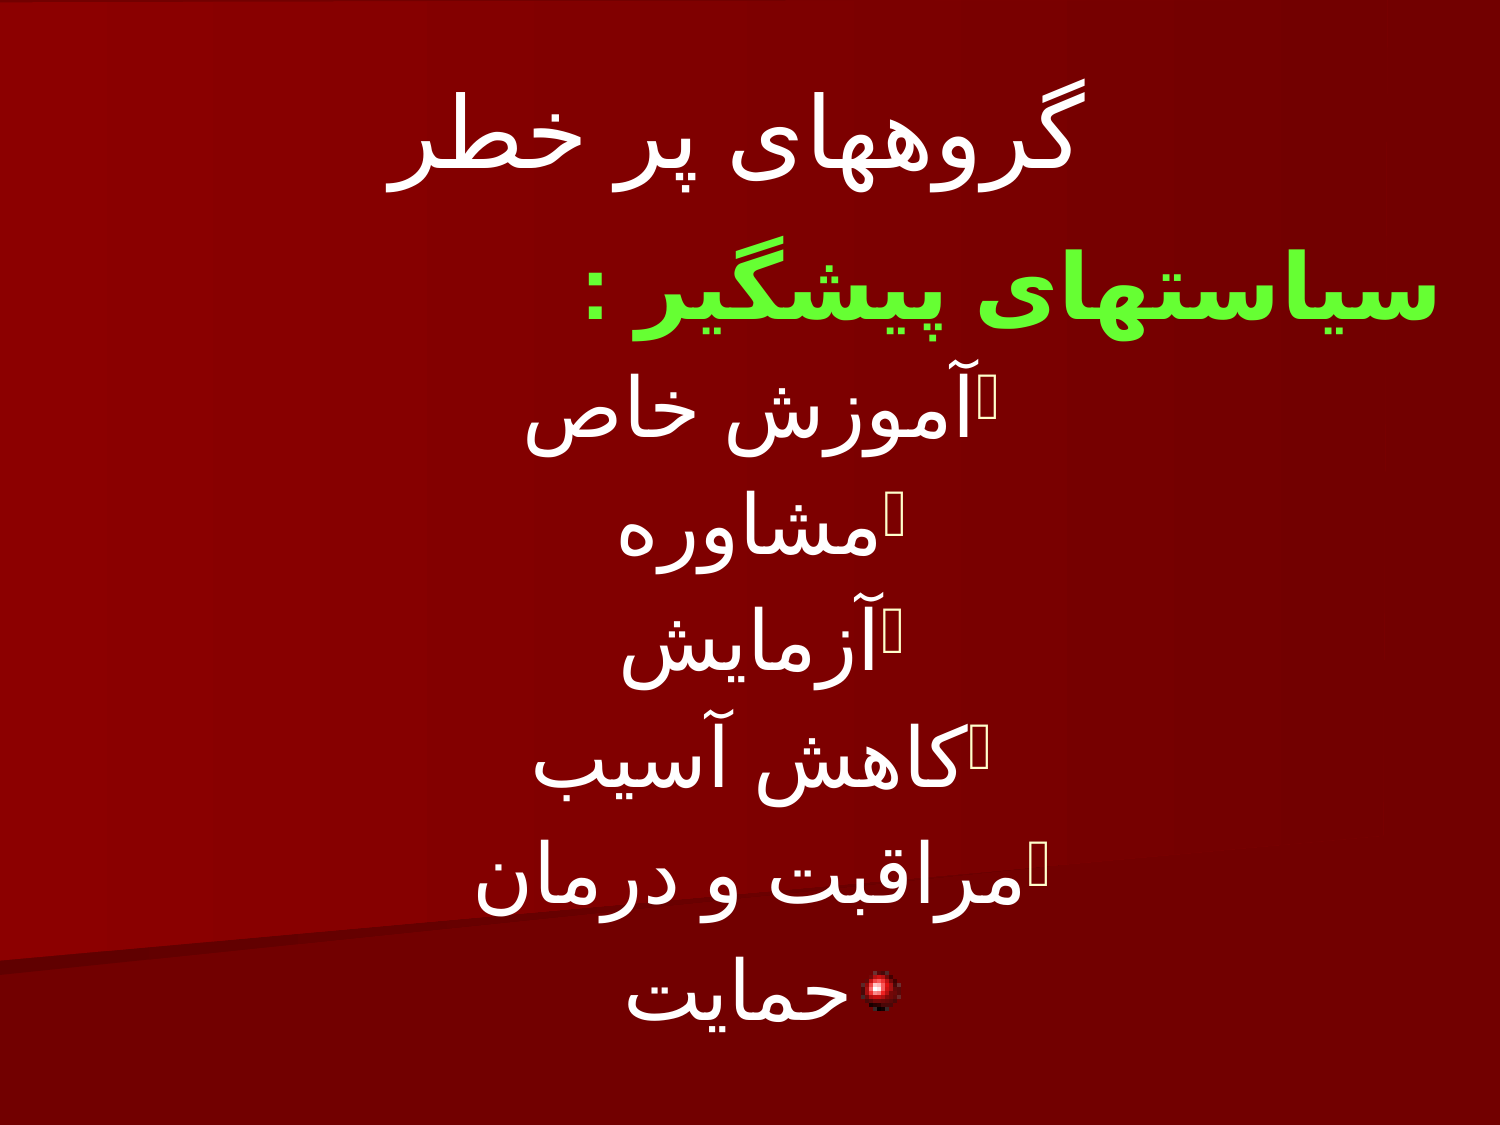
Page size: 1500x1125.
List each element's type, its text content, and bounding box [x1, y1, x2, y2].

subtitle سیاستهای پیشگیر : آموزش خاص مشاوره آزمایش کاهش آسیب مراقبت و درمان حمایت [64, 219, 1460, 1083]
title گروههای پر خطر [100, 54, 1376, 197]
picture [853, 963, 901, 1011]
